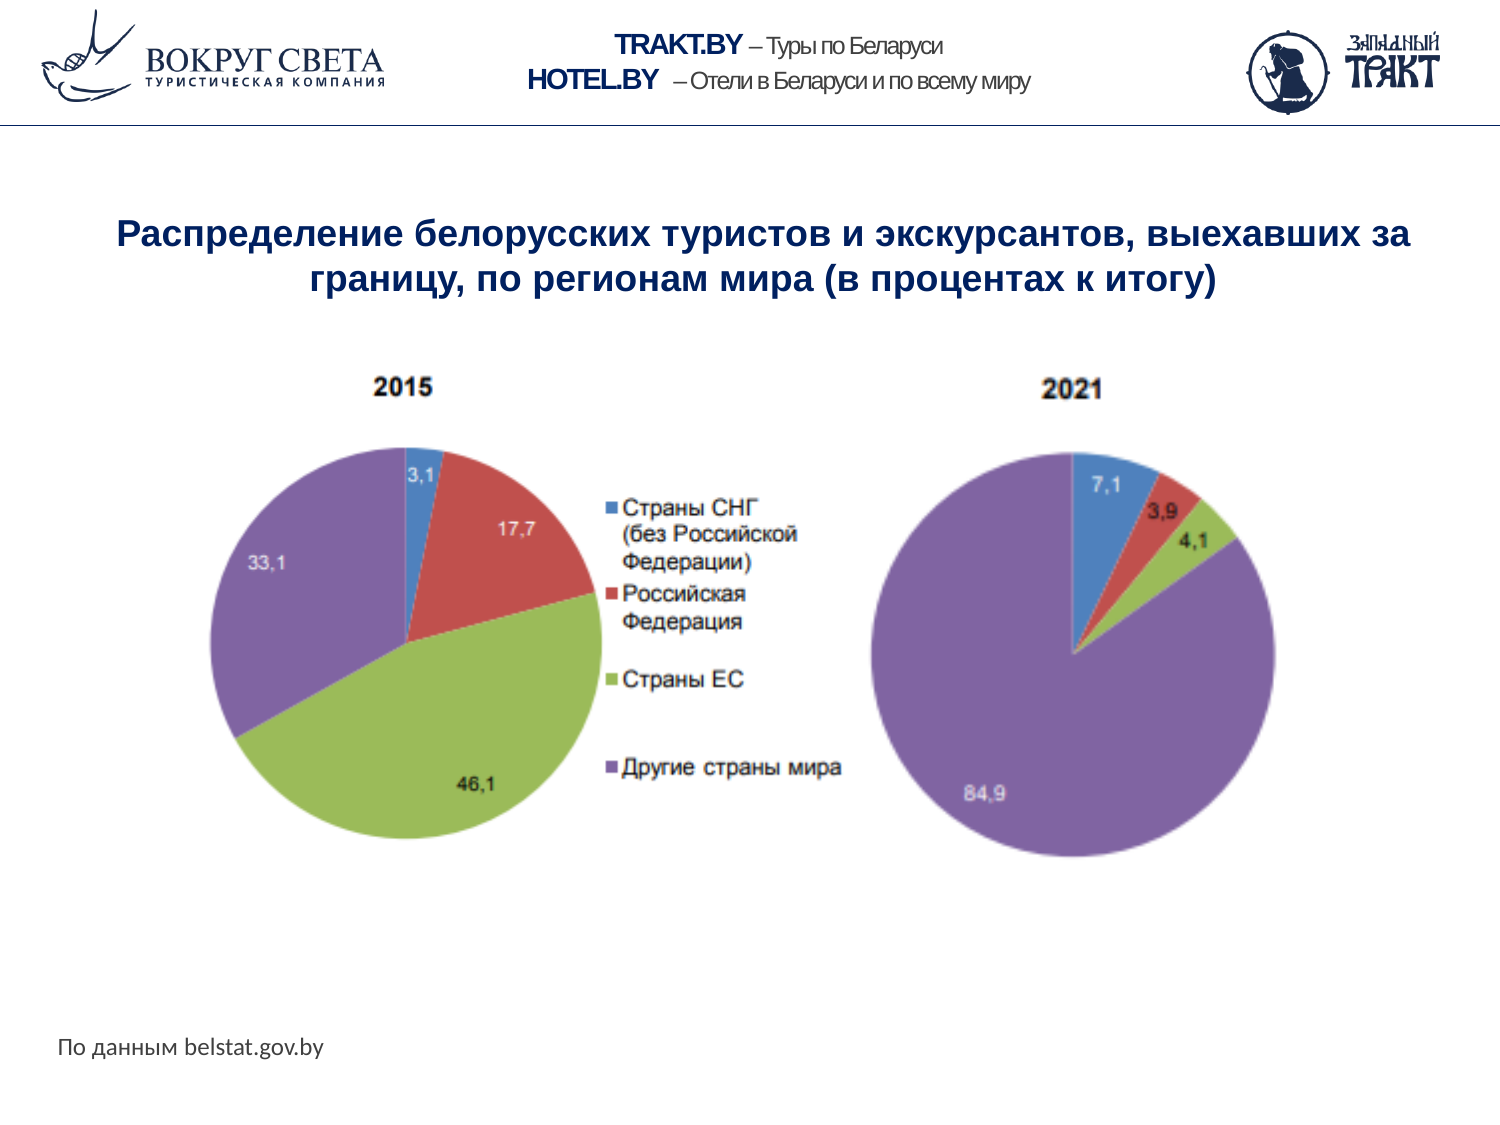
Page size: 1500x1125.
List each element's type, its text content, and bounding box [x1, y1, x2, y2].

picture [1245, 30, 1440, 115]
text_box По данным belstat.gov.by [42, 1023, 339, 1068]
title Распределение белорусских туристов и экскурсантов, выехавших за границу, по регионам мира (в процентах к итогу) [88, 208, 1439, 301]
picture [867, 349, 1282, 884]
picture [41, 9, 385, 102]
text_box TRAKT.BY – Туры по Беларуси HOTEL.BY – Отели в Беларуси и по всему миру [454, 19, 1105, 102]
picture [88, 361, 857, 865]
